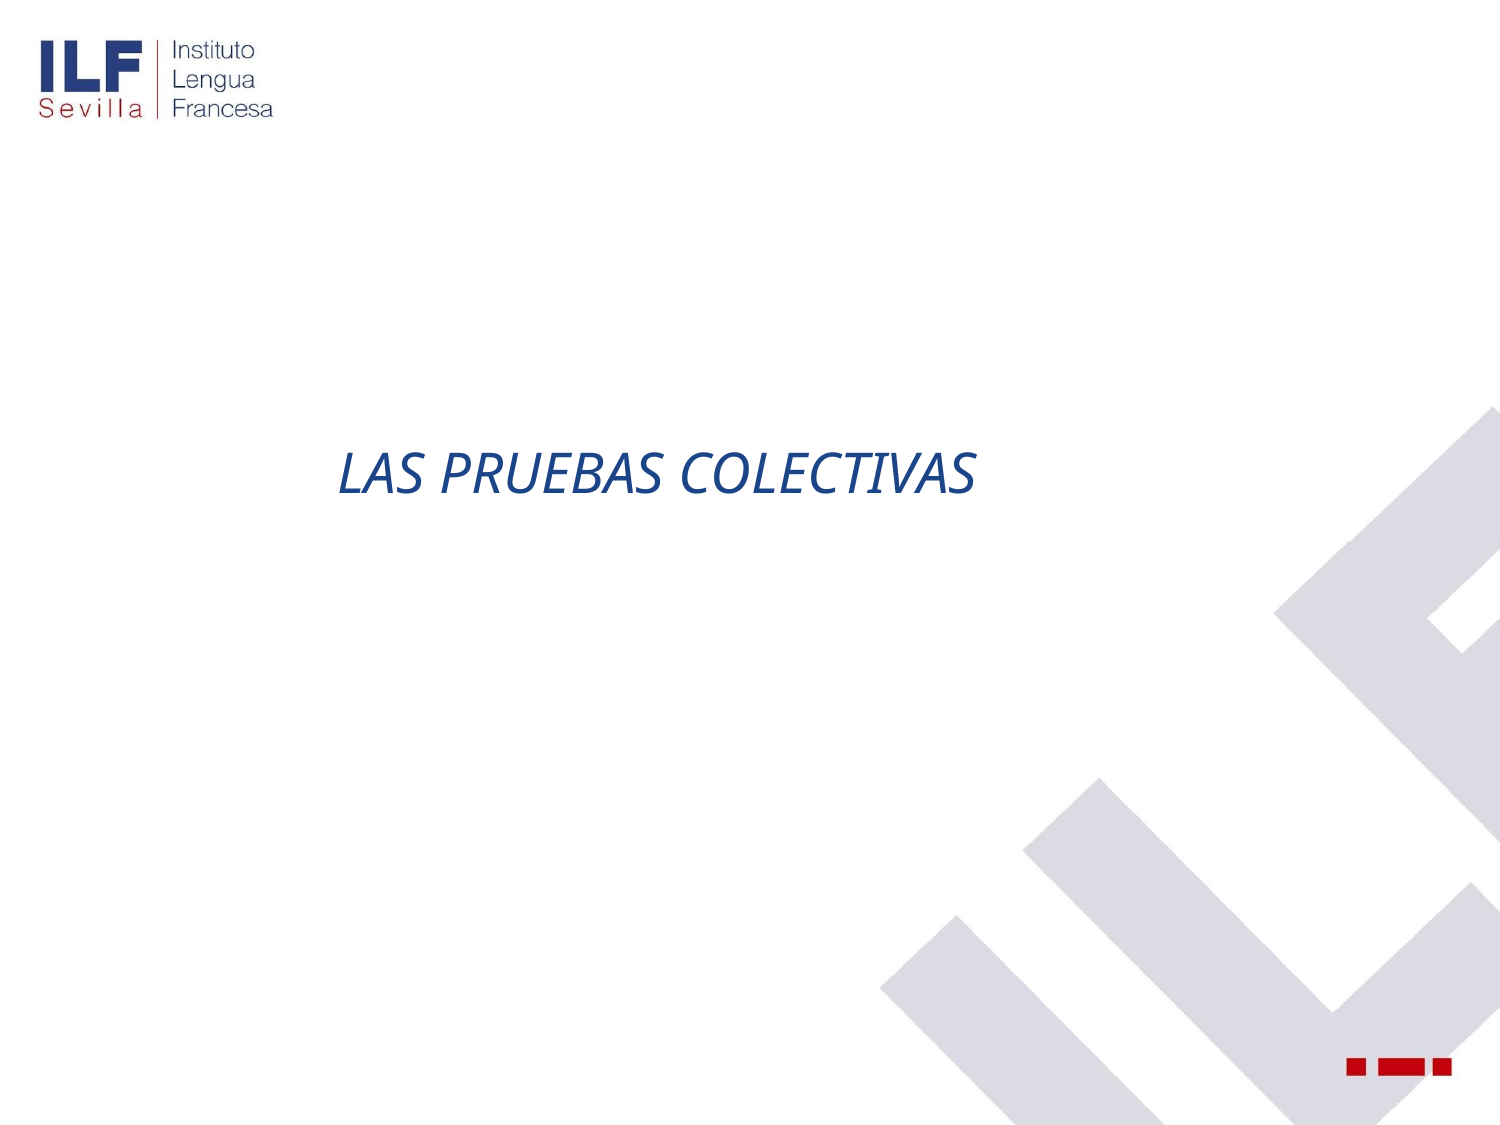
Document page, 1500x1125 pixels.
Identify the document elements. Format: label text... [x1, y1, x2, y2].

list LAS PRUEBAS COLECTIVAS [337, 437, 1264, 538]
picture [31, 36, 1500, 1125]
